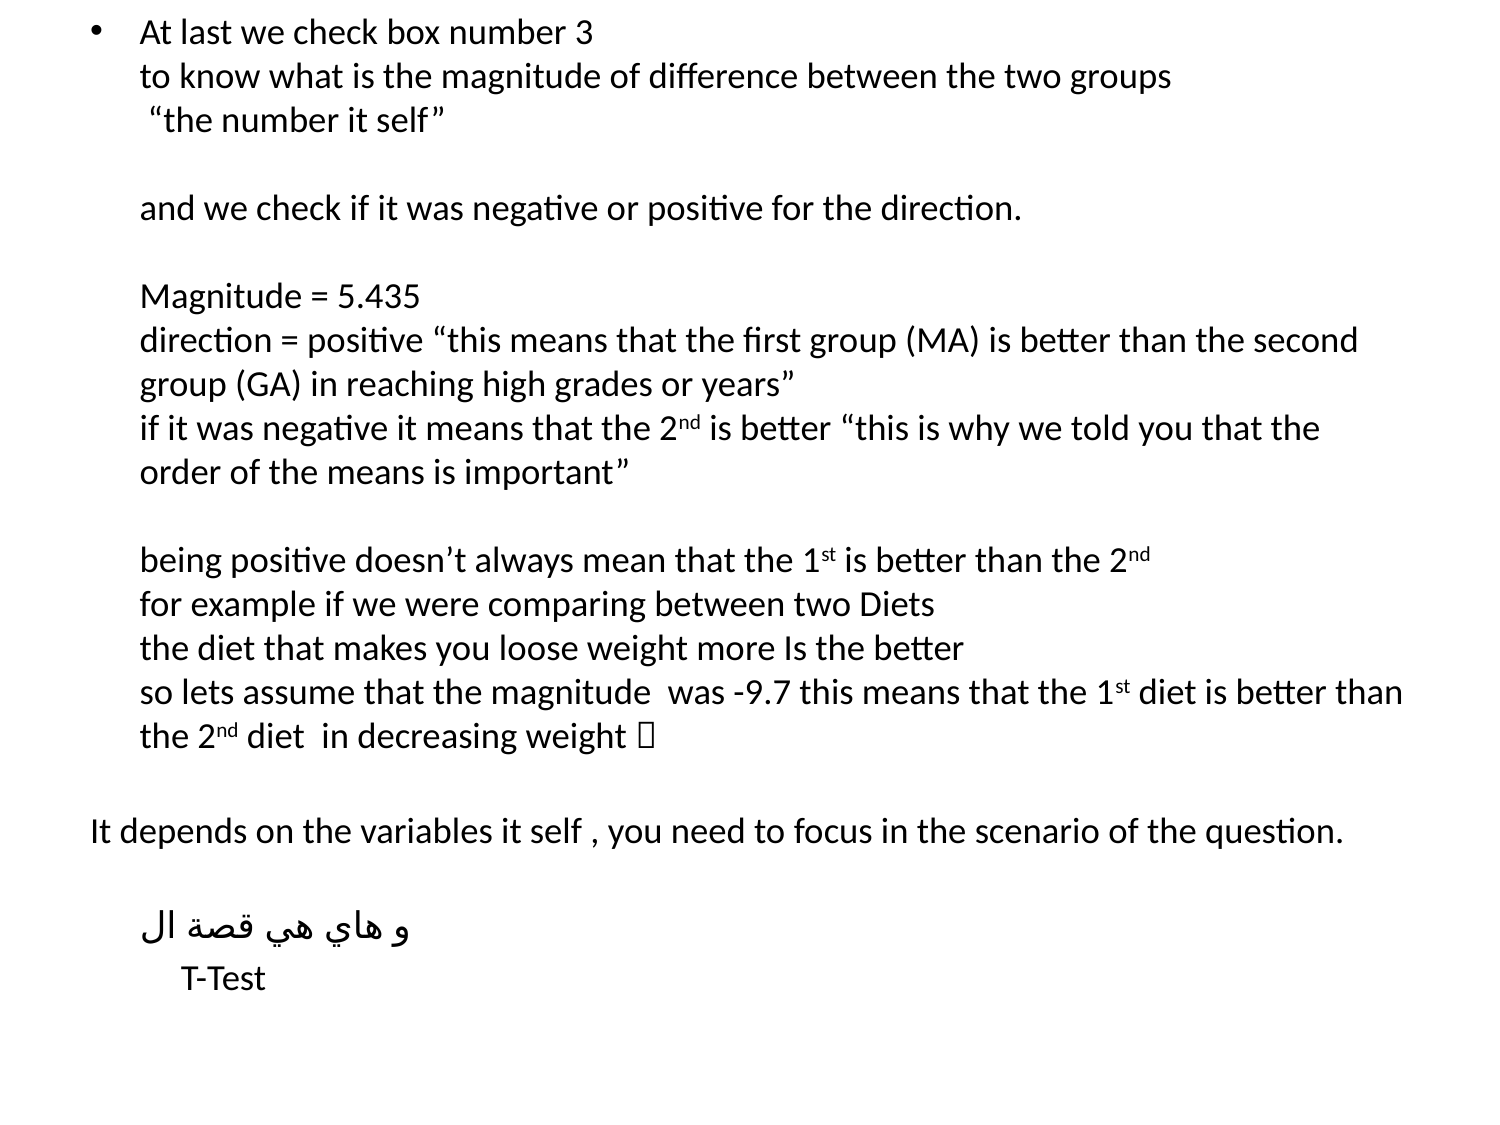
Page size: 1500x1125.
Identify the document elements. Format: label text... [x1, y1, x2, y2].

list At last we check box number 3 to know what is the magnitude of difference between the two groups “the number it self” and we check if it was negative or positive for the direction. Magnitude = 5.435 direction = positive “this means that the first group (MA) is better than the second group (GA) in reaching high grades or years” if it was negative it means that the 2nd is better “this is why we told you that the order of the means is important” being positive doesn’t always mean that the 1st is better than the 2nd for example if we were comparing between two Diets the diet that makes you loose weight more Is the better so lets assume that the magnitude was -9.7 this means that the 1st diet is better than the 2nd diet in decreasing weight  It depends on the variables it self , you need to focus in the scenario of the question. و هاي هي قصة ال T-Test [75, 0, 1425, 1005]
